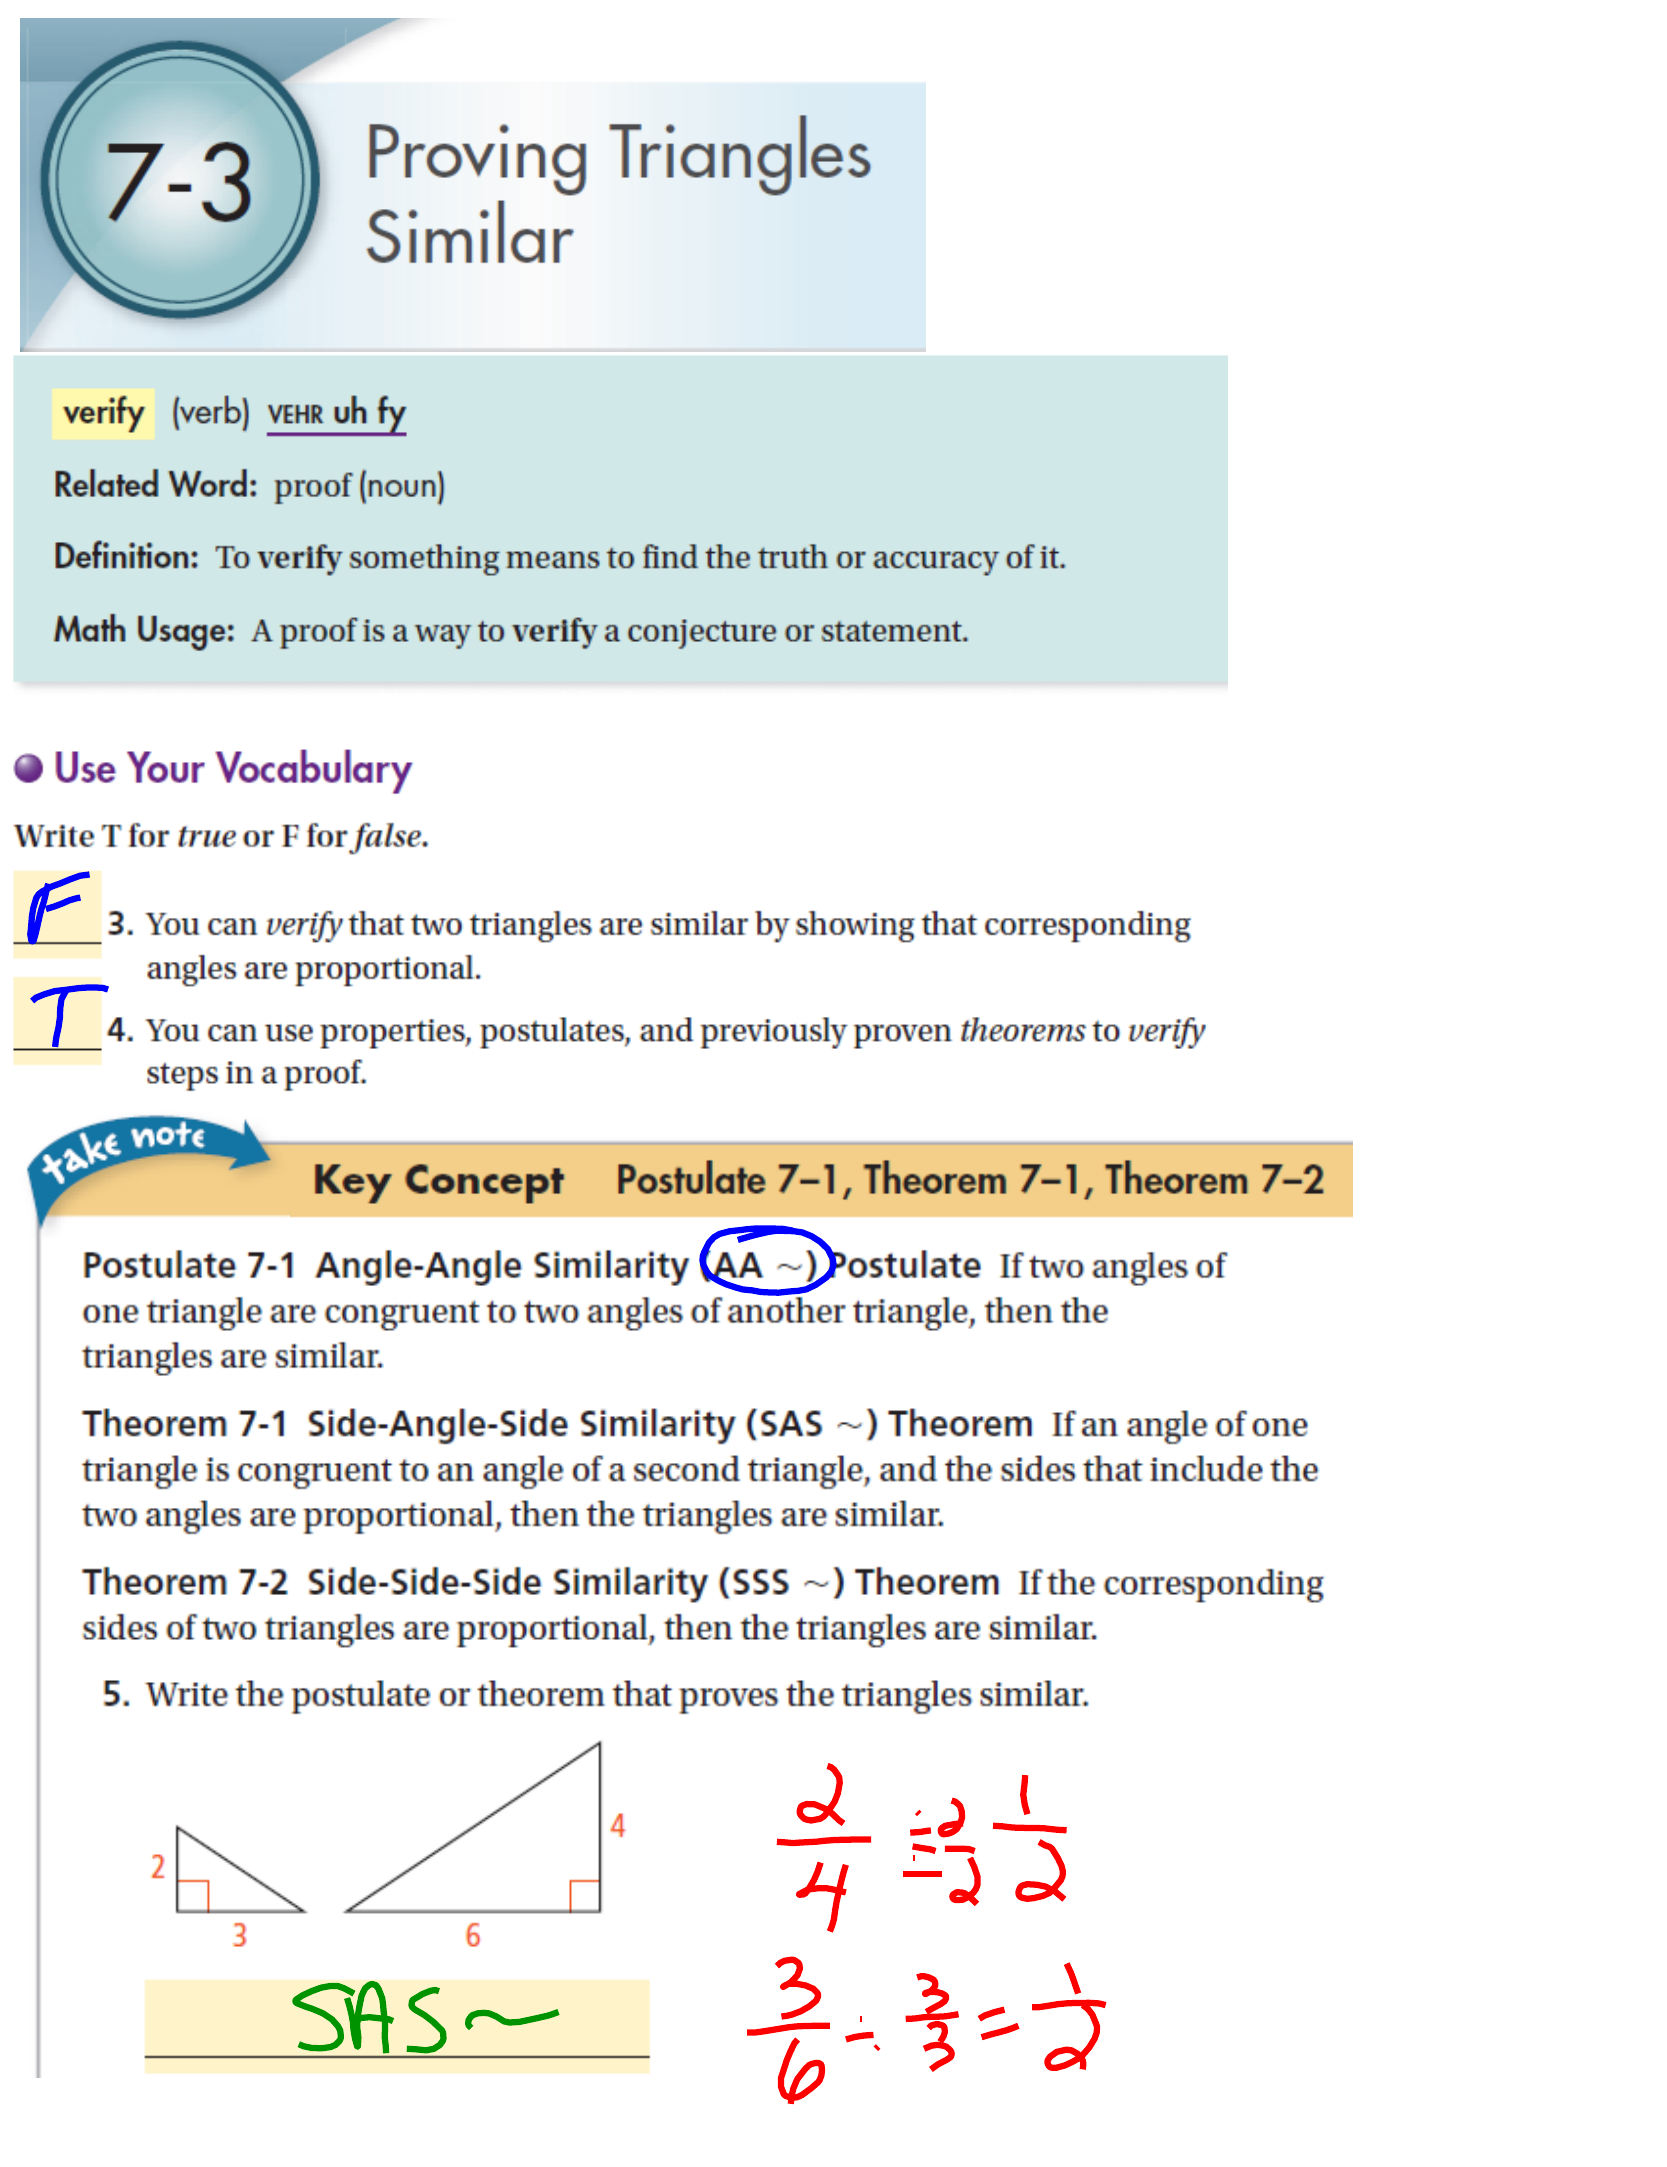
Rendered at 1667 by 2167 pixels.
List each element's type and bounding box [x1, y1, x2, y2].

picture [18, 1110, 1353, 2079]
picture [20, 18, 926, 352]
picture [12, 353, 1228, 1104]
text_box [910, 1774, 1067, 1905]
text_box [30, 874, 90, 942]
text_box [31, 987, 109, 1048]
text_box [776, 1765, 943, 1932]
text_box [746, 1959, 1106, 2105]
text_box [295, 1983, 559, 2054]
